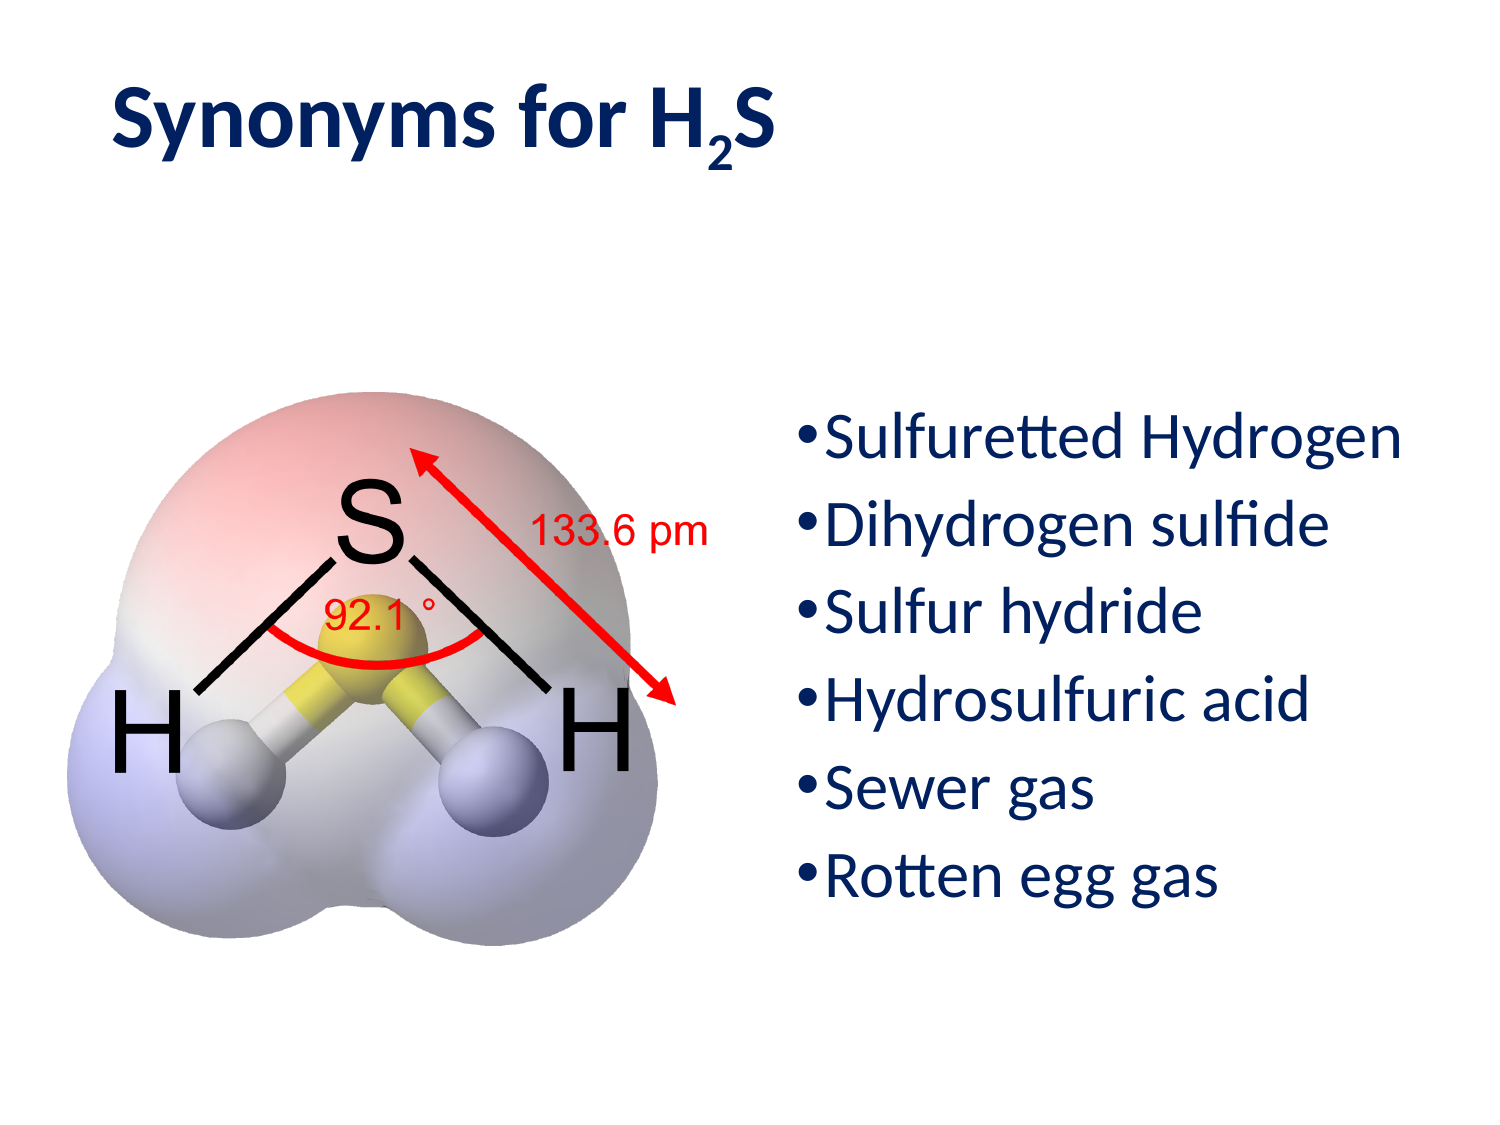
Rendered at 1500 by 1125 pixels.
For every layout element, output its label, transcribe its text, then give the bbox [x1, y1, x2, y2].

list Sulfuretted Hydrogen Dihydrogen sulfide Sulfur hydride Hydrosulfuric acid Sewer gas Rotten egg gas [781, 393, 1500, 1125]
title Synonyms for H2S [96, 20, 1447, 208]
picture [37, 362, 719, 975]
